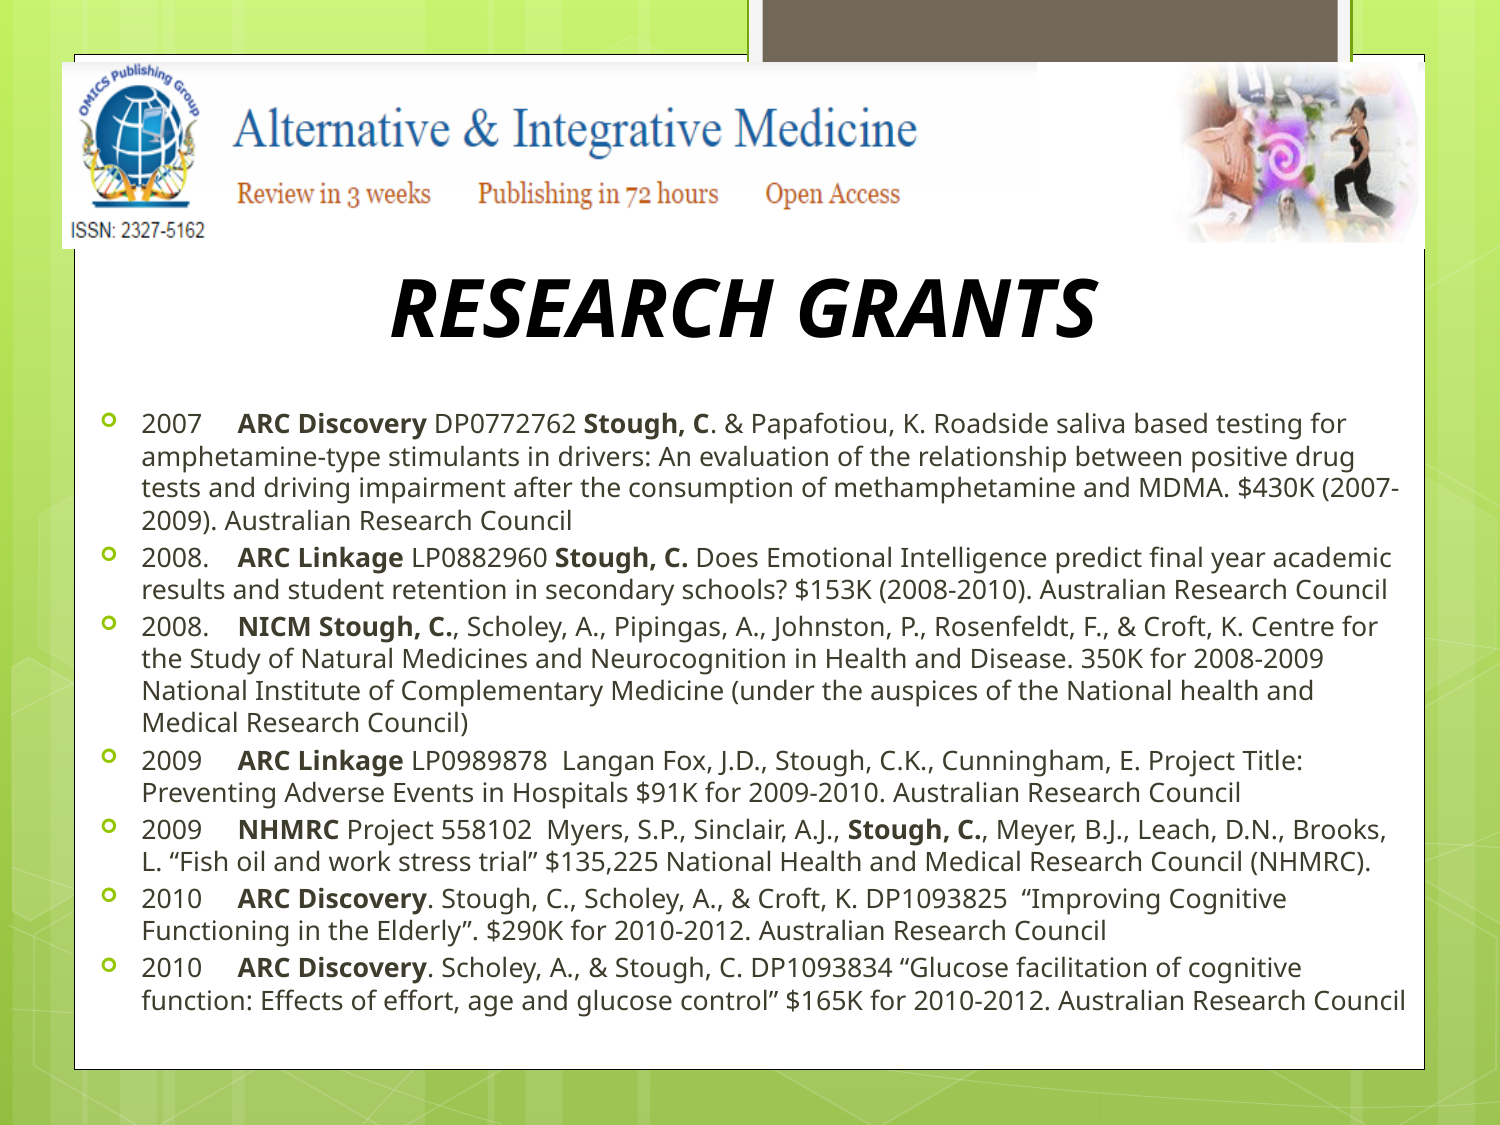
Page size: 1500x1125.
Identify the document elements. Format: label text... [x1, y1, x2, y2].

title Research Grants [131, 259, 1357, 361]
picture [62, 62, 1426, 249]
list 2007 ARC Discovery DP0772762 Stough, C. & Papafotiou, K. Roadside saliva based testing for amphetamine-type stimulants in drivers: An evaluation of the relationship between positive drug tests and driving impairment after the consumption of methamphetamine and MDMA. $430K (2007-2009). Australian Research Council 2008. ARC Linkage LP0882960 Stough, C. Does Emotional Intelligence predict final year academic results and student retention in secondary schools? $153K (2008-2010). Australian Research Council 2008. NICM Stough, C., Scholey, A., Pipingas, A., Johnston, P., Rosenfeldt, F., & Croft, K. Centre for the Study of Natural Medicines and Neurocognition in Health and Disease. 350K for 2008-2009 National Institute of Complementary Medicine (under the auspices of the National health and Medical Research Council) 2009 ARC Linkage LP0989878 Langan Fox, J.D., Stough, C.K., Cunningham, E. Project Title: Preventing Adverse Events in Hospitals $91K for 2009-2010. Australian Research Council 2009 NHMRC Project 558102 Myers, S.P., Sinclair, A.J., Stough, C., Meyer, B.J., Leach, D.N., Brooks, L. “Fish oil and work stress trial” $135,225 National Health and Medical Research Council (NHMRC). 2010 ARC Discovery. Stough, C., Scholey, A., & Croft, K. DP1093825 “Improving Cognitive Functioning in the Elderly”. $290K for 2010-2012. Australian Research Council 2010 ARC Discovery. Scholey, A., & Stough, C. DP1093834 “Glucose facilitation of cognitive function: Effects of effort, age and glucose control” $165K for 2010-2012. Australian Research Council [75, 362, 1425, 1063]
